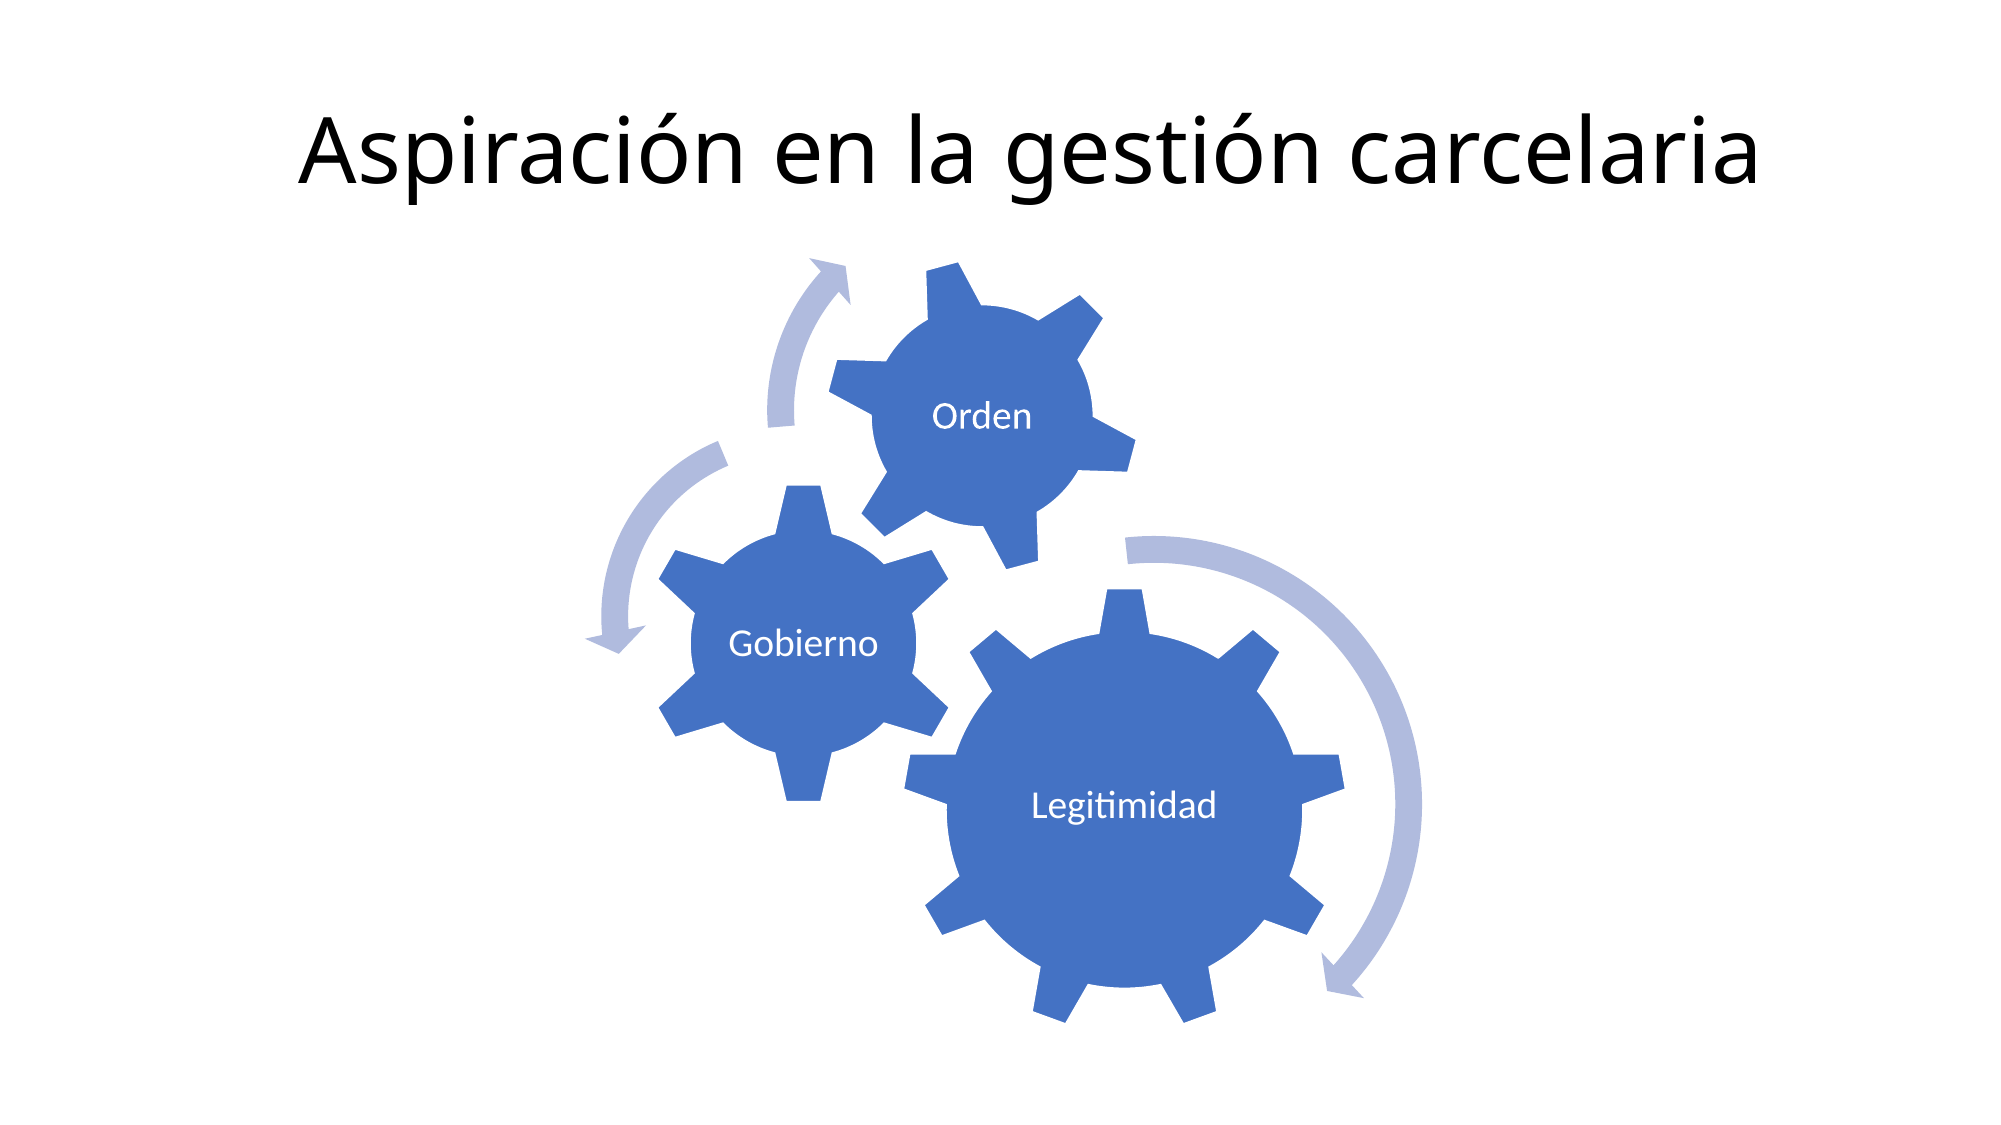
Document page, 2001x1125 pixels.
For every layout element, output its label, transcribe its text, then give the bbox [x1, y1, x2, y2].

title Aspiración en la gestión carcelaria [215, 91, 1849, 217]
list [116, 220, 1767, 1034]
